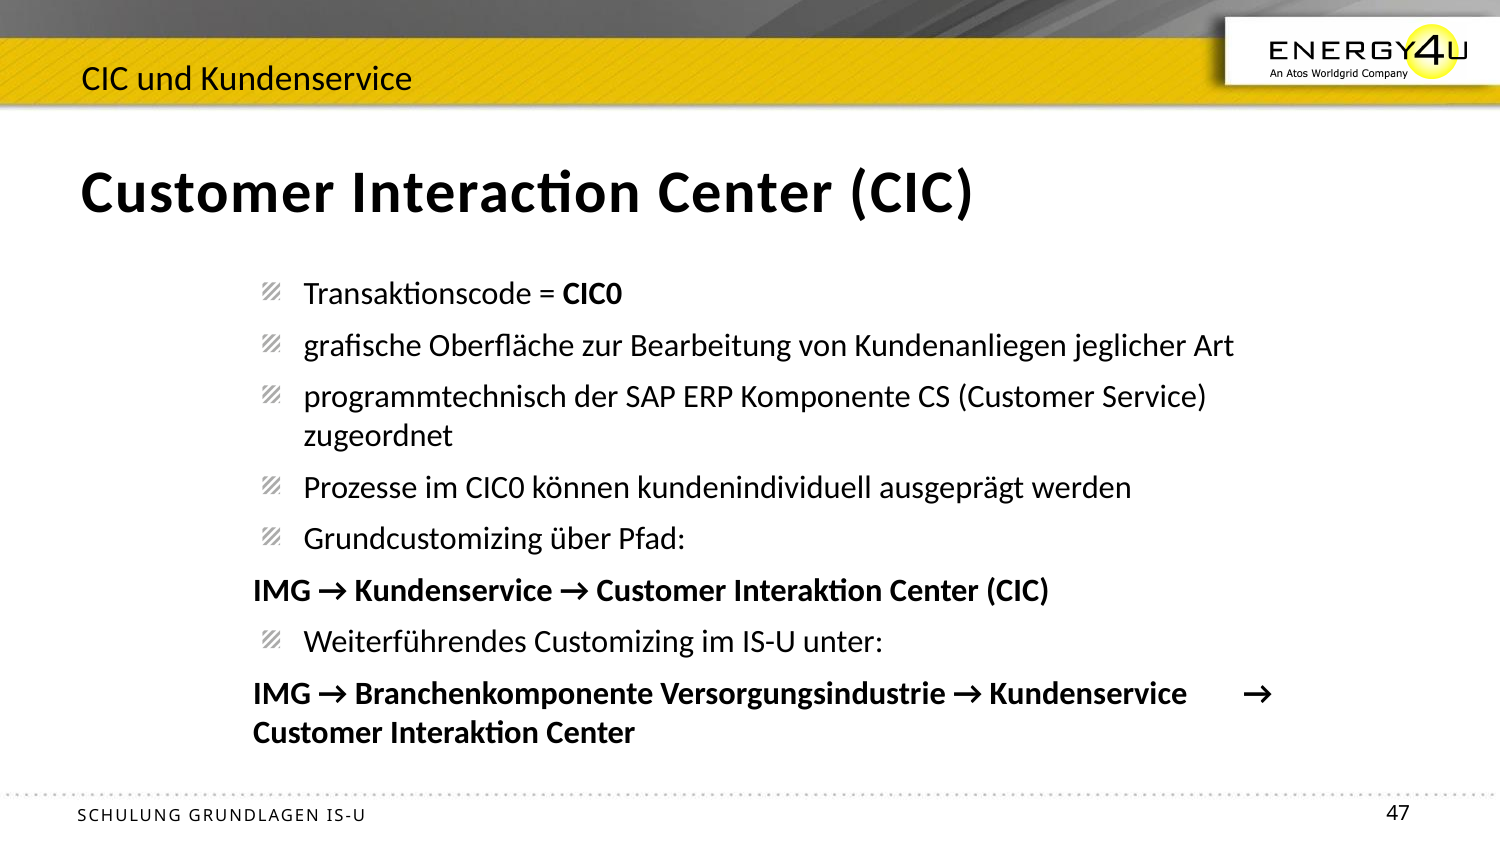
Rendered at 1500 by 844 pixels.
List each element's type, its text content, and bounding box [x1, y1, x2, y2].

picture [0, 0, 1500, 844]
list Transaktionscode = CIC0 grafische Oberfläche zur Bearbeitung von Kundenanliegen jeglicher Art programmtechnisch der SAP ERP Komponente CS (Customer Service) zugeordnet Prozesse im CIC0 können kundenindividuell ausgeprägt werden Grundcustomizing über Pfad: IMG → Kundenservice → Customer Interaktion Center (CIC) Weiterführendes Customizing im IS-U unter: IMG → Branchenkomponente Versorgungsindustrie → Kundenservice → Customer Interaktion Center [234, 264, 1322, 764]
footer Schulung Grundlagen IS-U [62, 792, 750, 838]
slide_number 47 [1074, 791, 1425, 837]
list Customer Interaction Center (CIC) [62, 144, 1042, 227]
list CIC und Kundenservice [62, 47, 887, 107]
